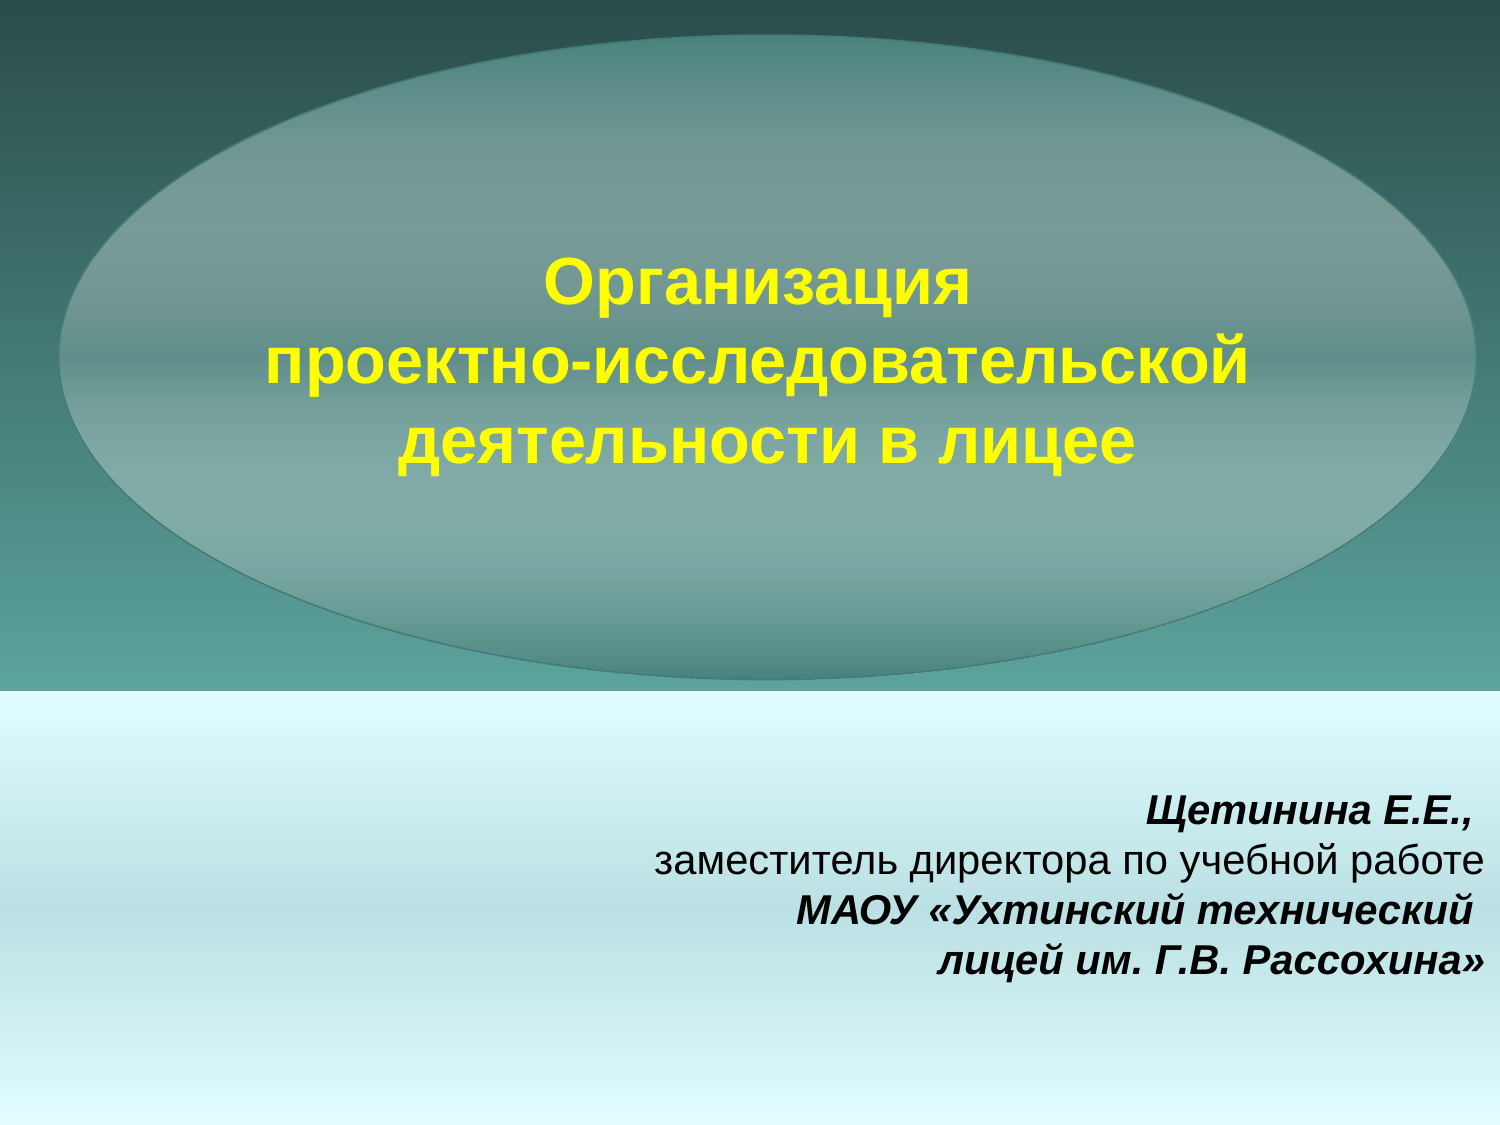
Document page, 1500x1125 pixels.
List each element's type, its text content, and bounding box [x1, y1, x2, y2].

text_box Организация проектно-исследовательской деятельности в лицее [58, 35, 1477, 680]
text_box Щетинина Е.Е., заместитель директора по учебной работе МАОУ «Ухтинский технический лицей им. Г.В. Рассохина» [0, 691, 1500, 1125]
text_box [0, 0, 1500, 691]
